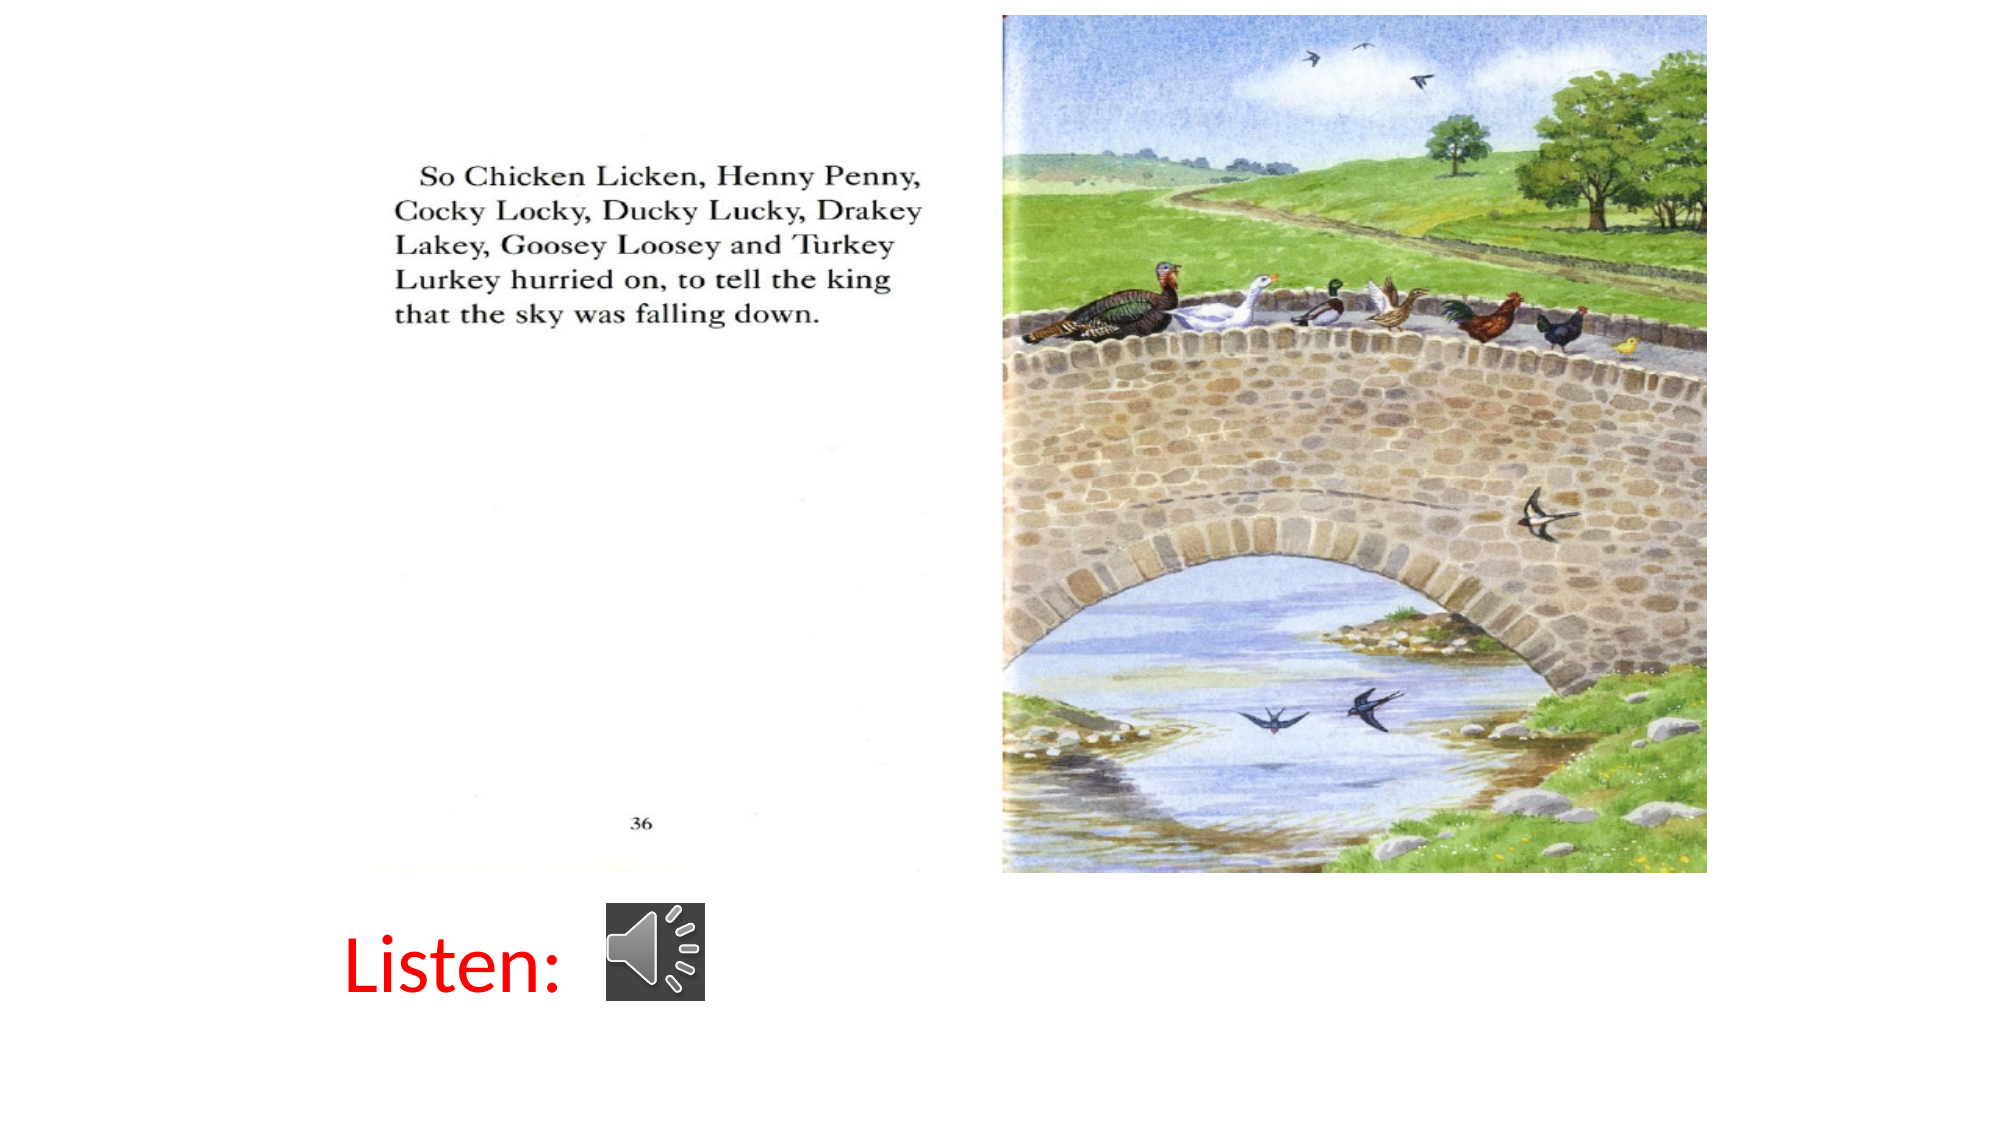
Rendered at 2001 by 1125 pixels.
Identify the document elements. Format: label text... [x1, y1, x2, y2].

picture [605, 901, 706, 1002]
text_box Listen: [329, 901, 580, 1017]
picture [293, 15, 1707, 873]
